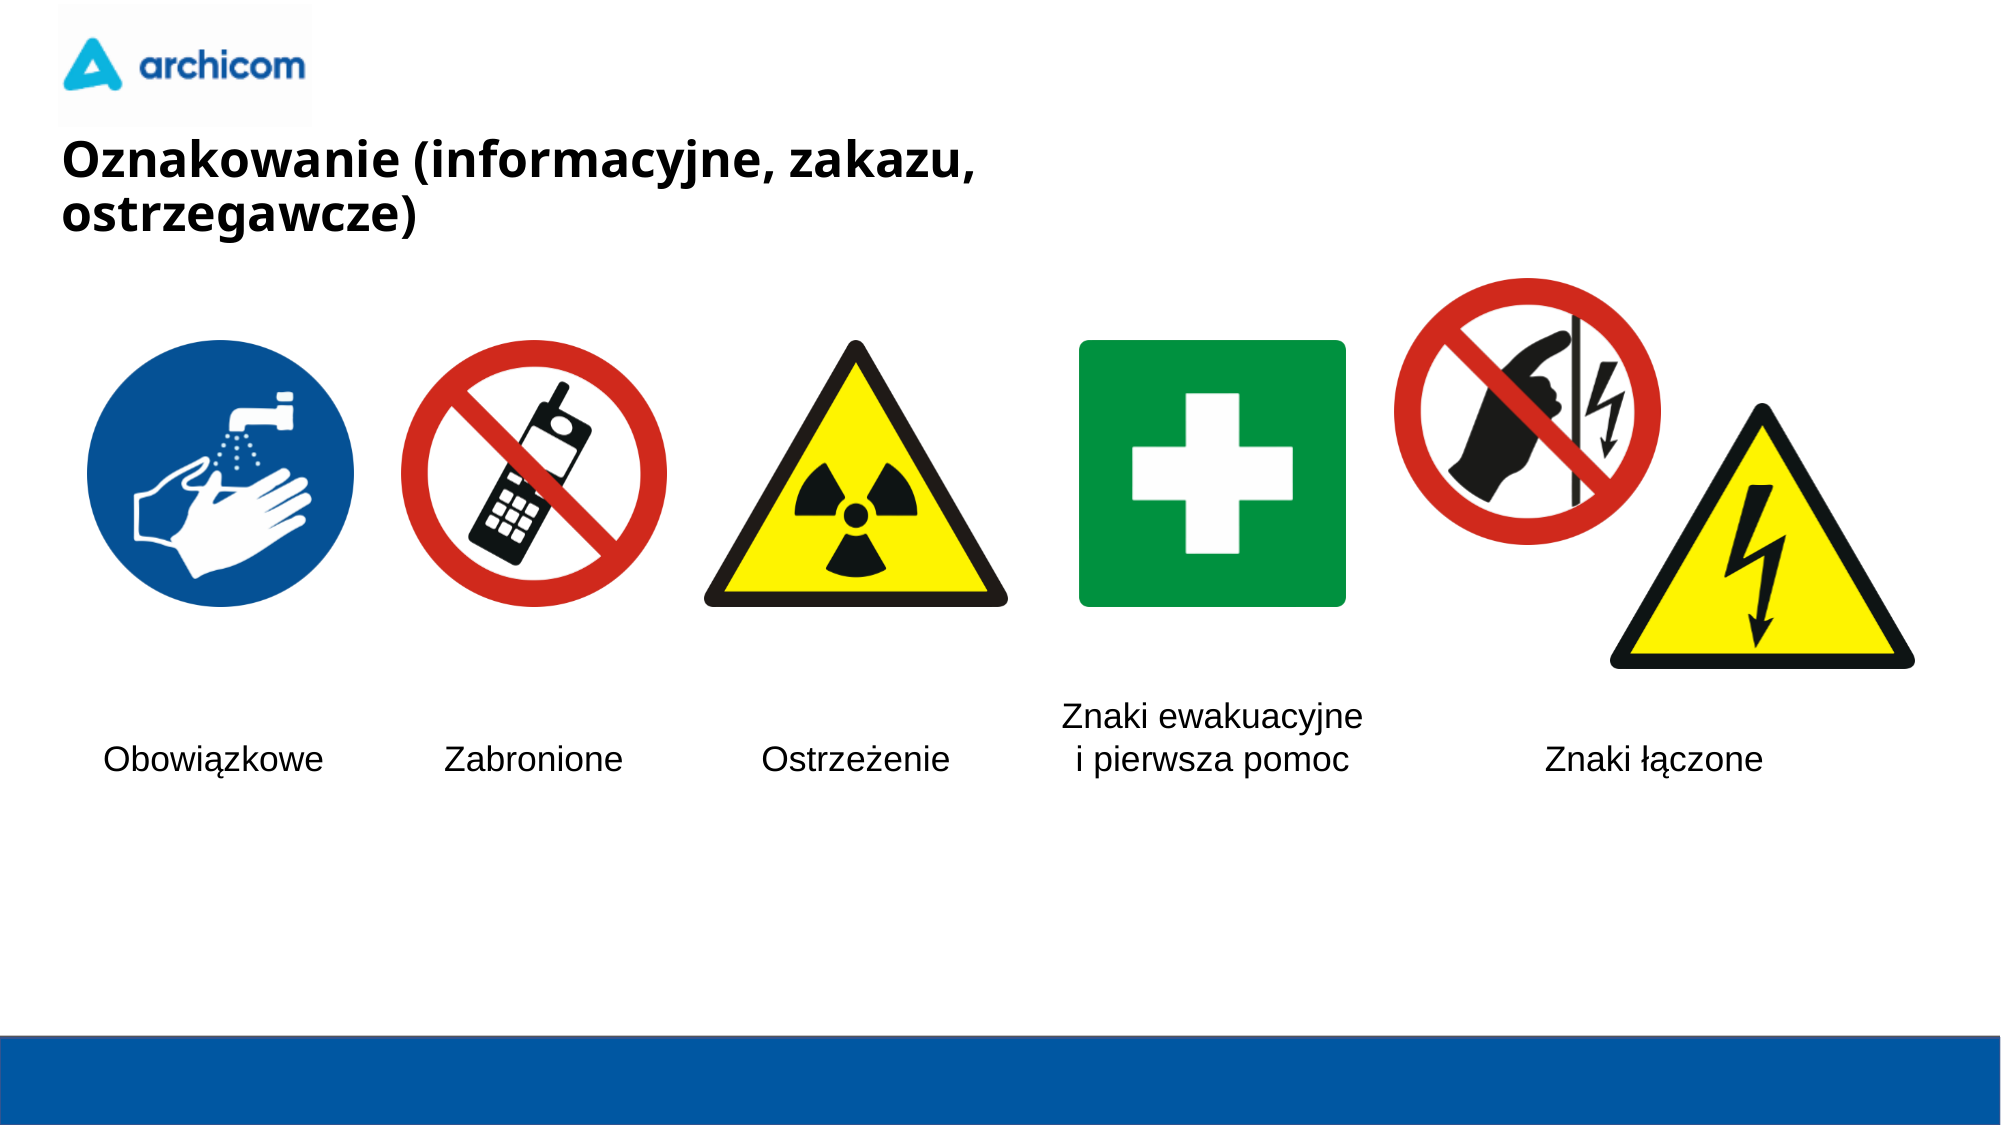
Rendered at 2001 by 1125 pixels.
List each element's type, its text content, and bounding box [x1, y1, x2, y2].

picture [1079, 340, 1346, 607]
text_box Zabronione [366, 686, 688, 786]
picture [58, 4, 312, 104]
text_box Znaki ewakuacyjne i pierwsza pomoc [1045, 686, 1381, 786]
text_box Ostrzeżenie [688, 686, 1024, 786]
text_box Oznakowanie (informacyjne, zakazu, ostrzegawcze) [46, 104, 1239, 272]
picture [401, 340, 667, 607]
text_box Znaki łączone [1486, 686, 1822, 786]
text_box Obowiązkowe [46, 686, 366, 786]
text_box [1394, 278, 1915, 669]
picture [703, 340, 1008, 607]
picture [87, 340, 354, 607]
